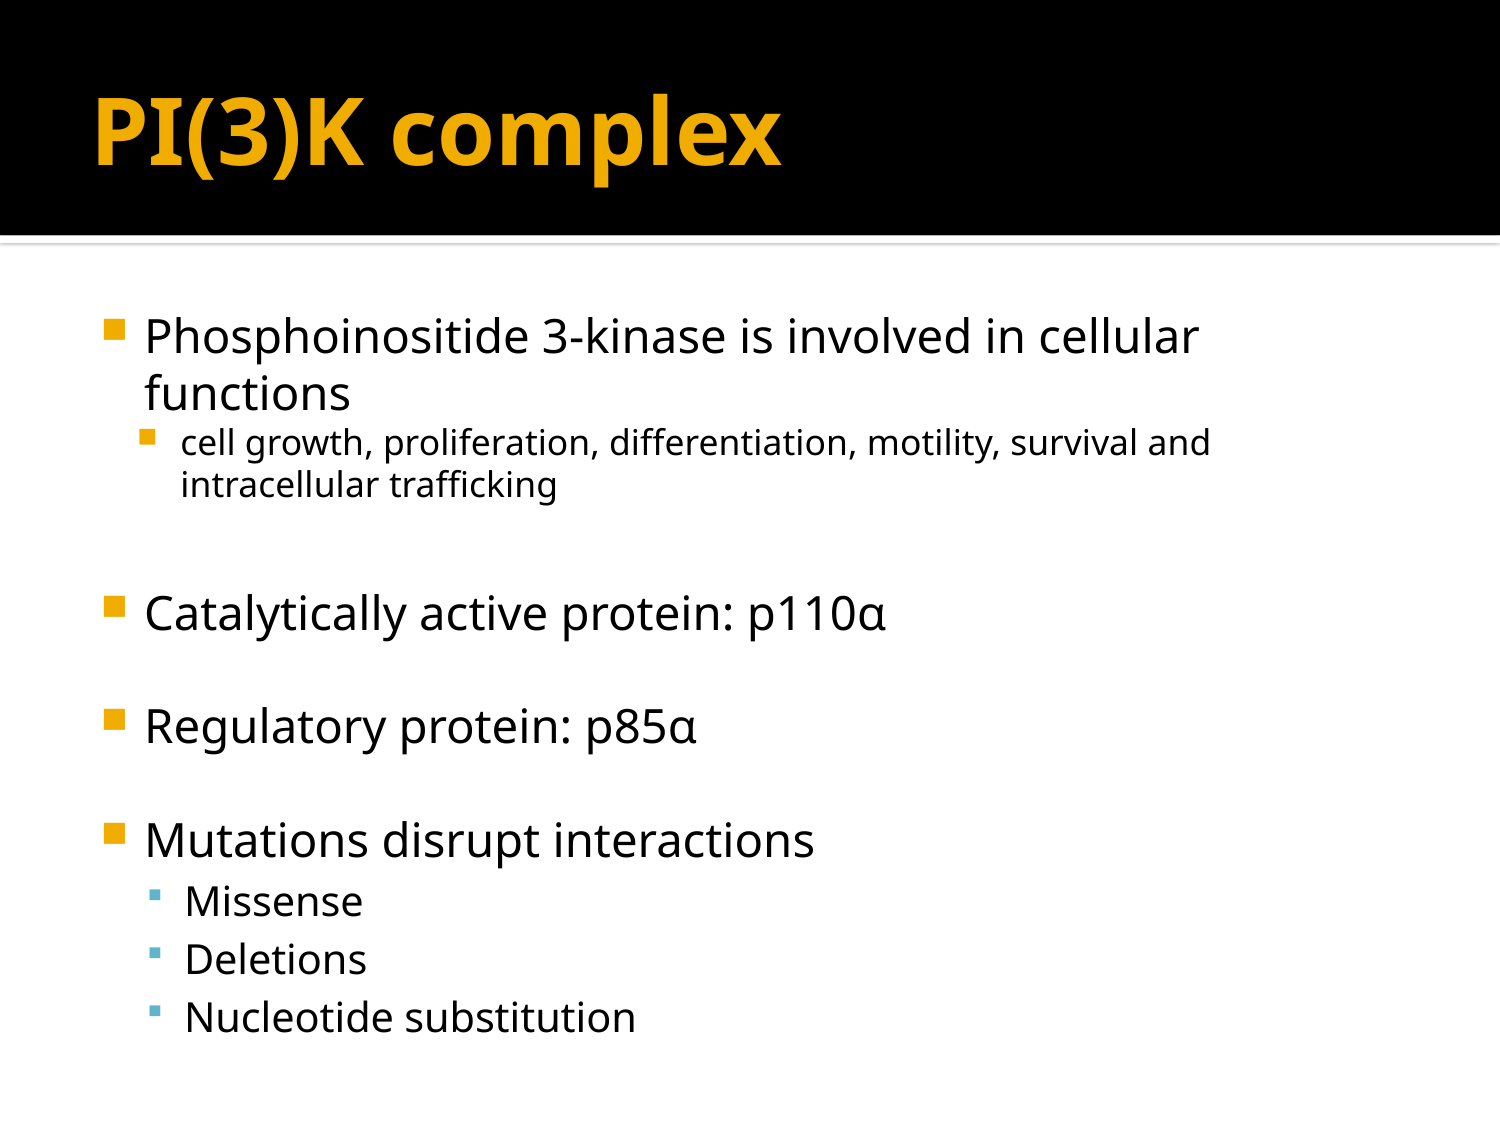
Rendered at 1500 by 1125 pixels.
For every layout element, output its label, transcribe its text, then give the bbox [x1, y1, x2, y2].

list Phosphoinositide 3-kinase is involved in cellular functions cell growth, proliferation, differentiation, motility, survival and intracellular trafficking Catalytically active protein: p110α Regulatory protein: p85α Mutations disrupt interactions Missense Deletions Nucleotide substitution [75, 291, 1425, 1050]
title PI(3)K complex [75, 25, 1425, 231]
